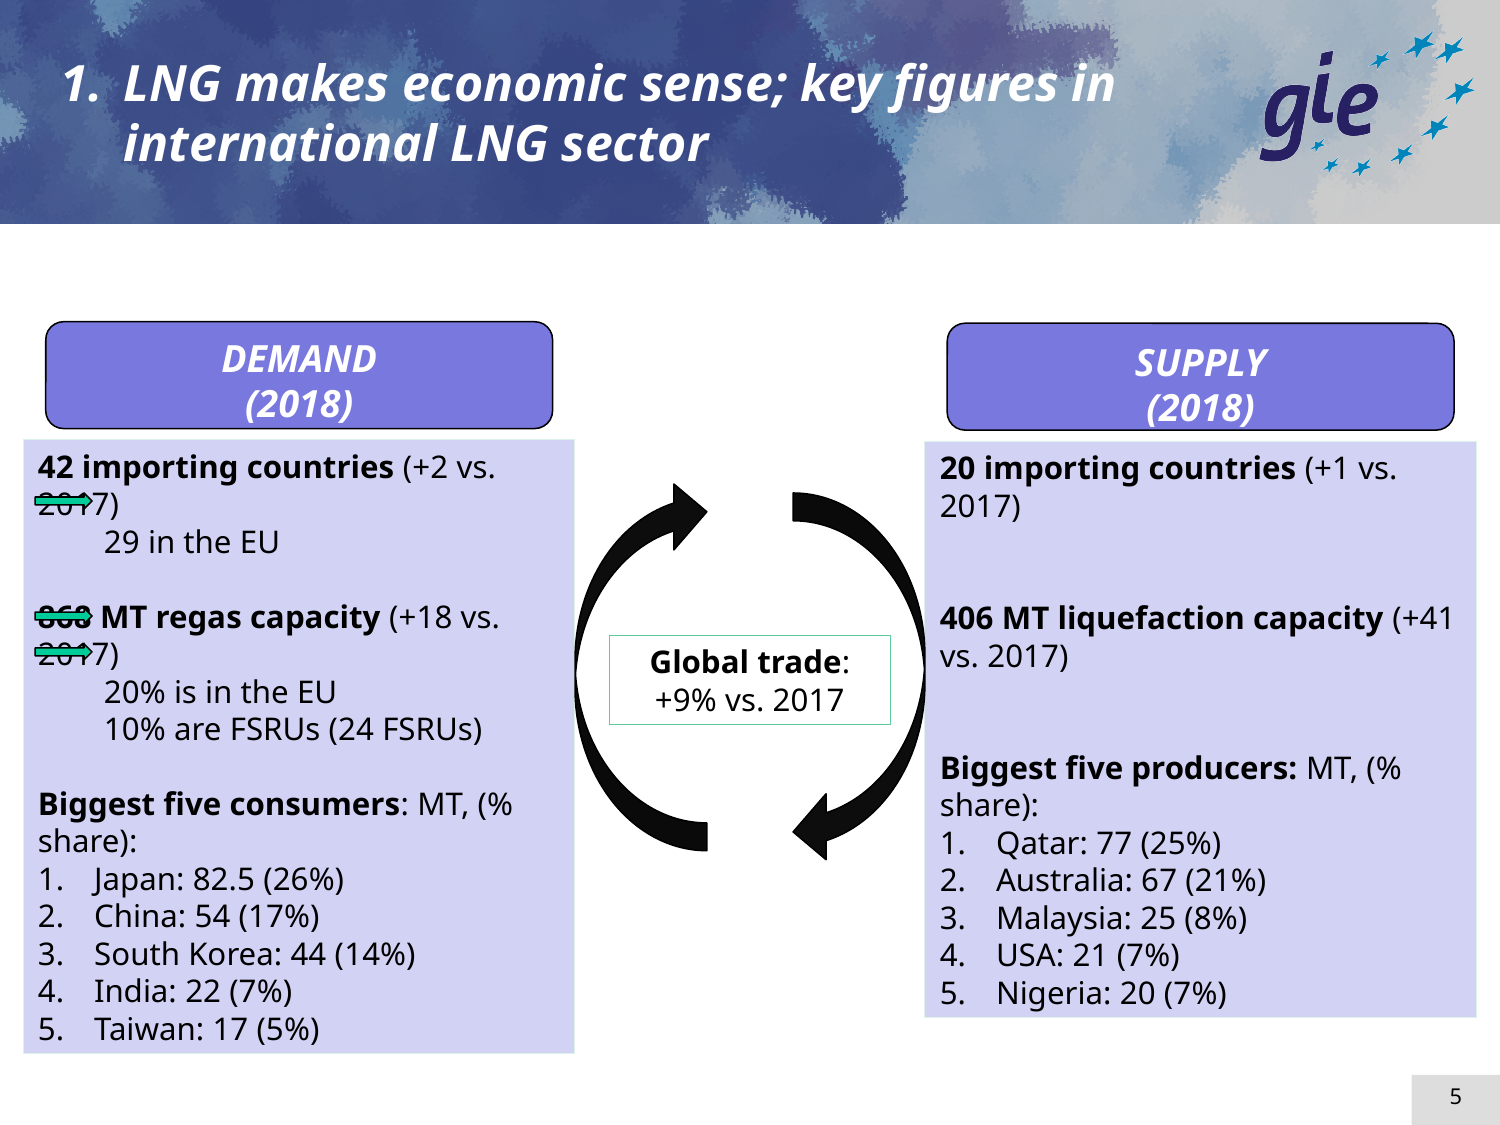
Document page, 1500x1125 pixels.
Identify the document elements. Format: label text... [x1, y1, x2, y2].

text_box [575, 484, 707, 851]
text_box 42 importing countries (+2 vs. 2017) 29 in the EU 868 MT regas capacity (+18 vs. 2017) 20% is in the EU 10% are FSRUs (24 FSRUs) Biggest five consumers: MT, (% share): Japan: 82.5 (26%) China: 54 (17%) South Korea: 44 (14%) India: 22 (7%) Taiwan: 17 (5%) [23, 439, 575, 1054]
text_box [35, 493, 93, 509]
text_box SUPPLY (2018) [1027, 331, 1374, 436]
text_box DEMAND (2018) [126, 327, 472, 433]
text_box [45, 321, 553, 429]
list LNG makes economic sense; key figures in international LNG sector [45, 43, 1214, 177]
text_box 20 importing countries (+1 vs. 2017) 406 MT liquefaction capacity (+41 vs. 2017) Biggest five producers: MT, (% share): Qatar: 77 (25%) Australia: 67 (21%) Malaysia: 25 (8%) USA: 21 (7%) Nigeria: 20 (7%) [924, 441, 1477, 1018]
text_box Global trade: +9% vs. 2017 [609, 635, 891, 725]
picture [0, 0, 1500, 224]
text_box [947, 323, 1455, 431]
text_box [793, 492, 925, 860]
text_box [35, 608, 93, 624]
text_box [35, 643, 93, 660]
